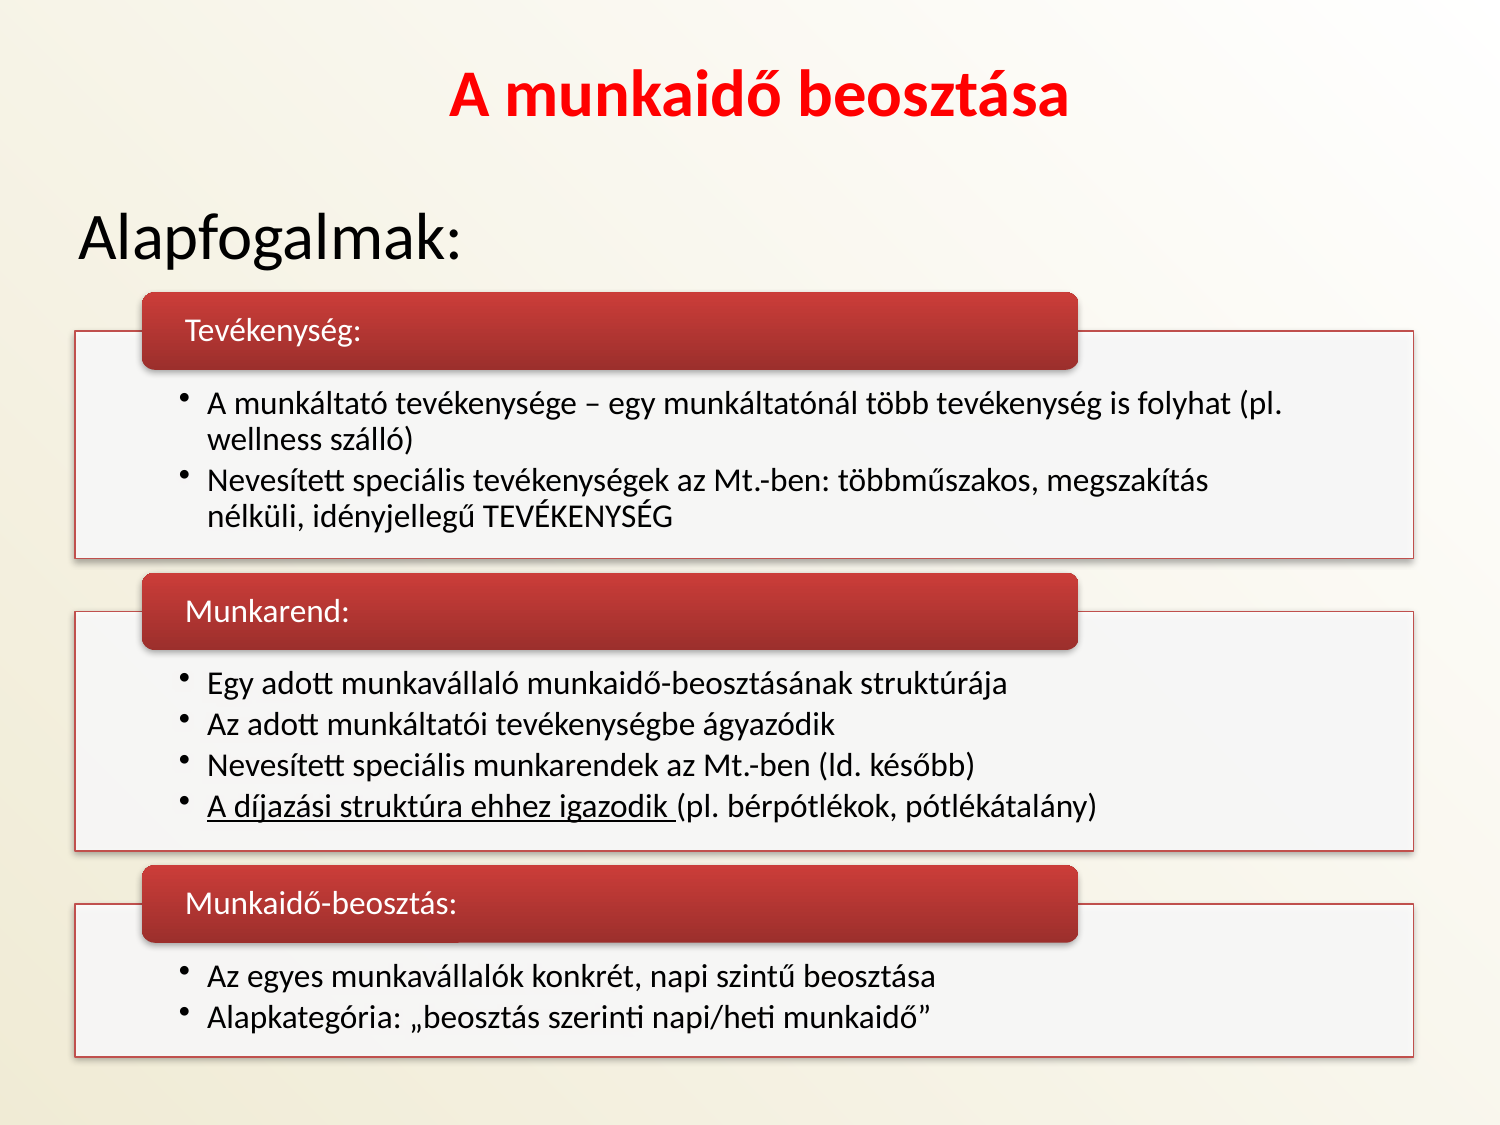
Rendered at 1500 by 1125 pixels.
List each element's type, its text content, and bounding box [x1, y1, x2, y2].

text_box A munkaidő beosztása [17, 42, 1500, 138]
title Alapfogalmak: [63, 138, 1414, 327]
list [74, 290, 1414, 1059]
